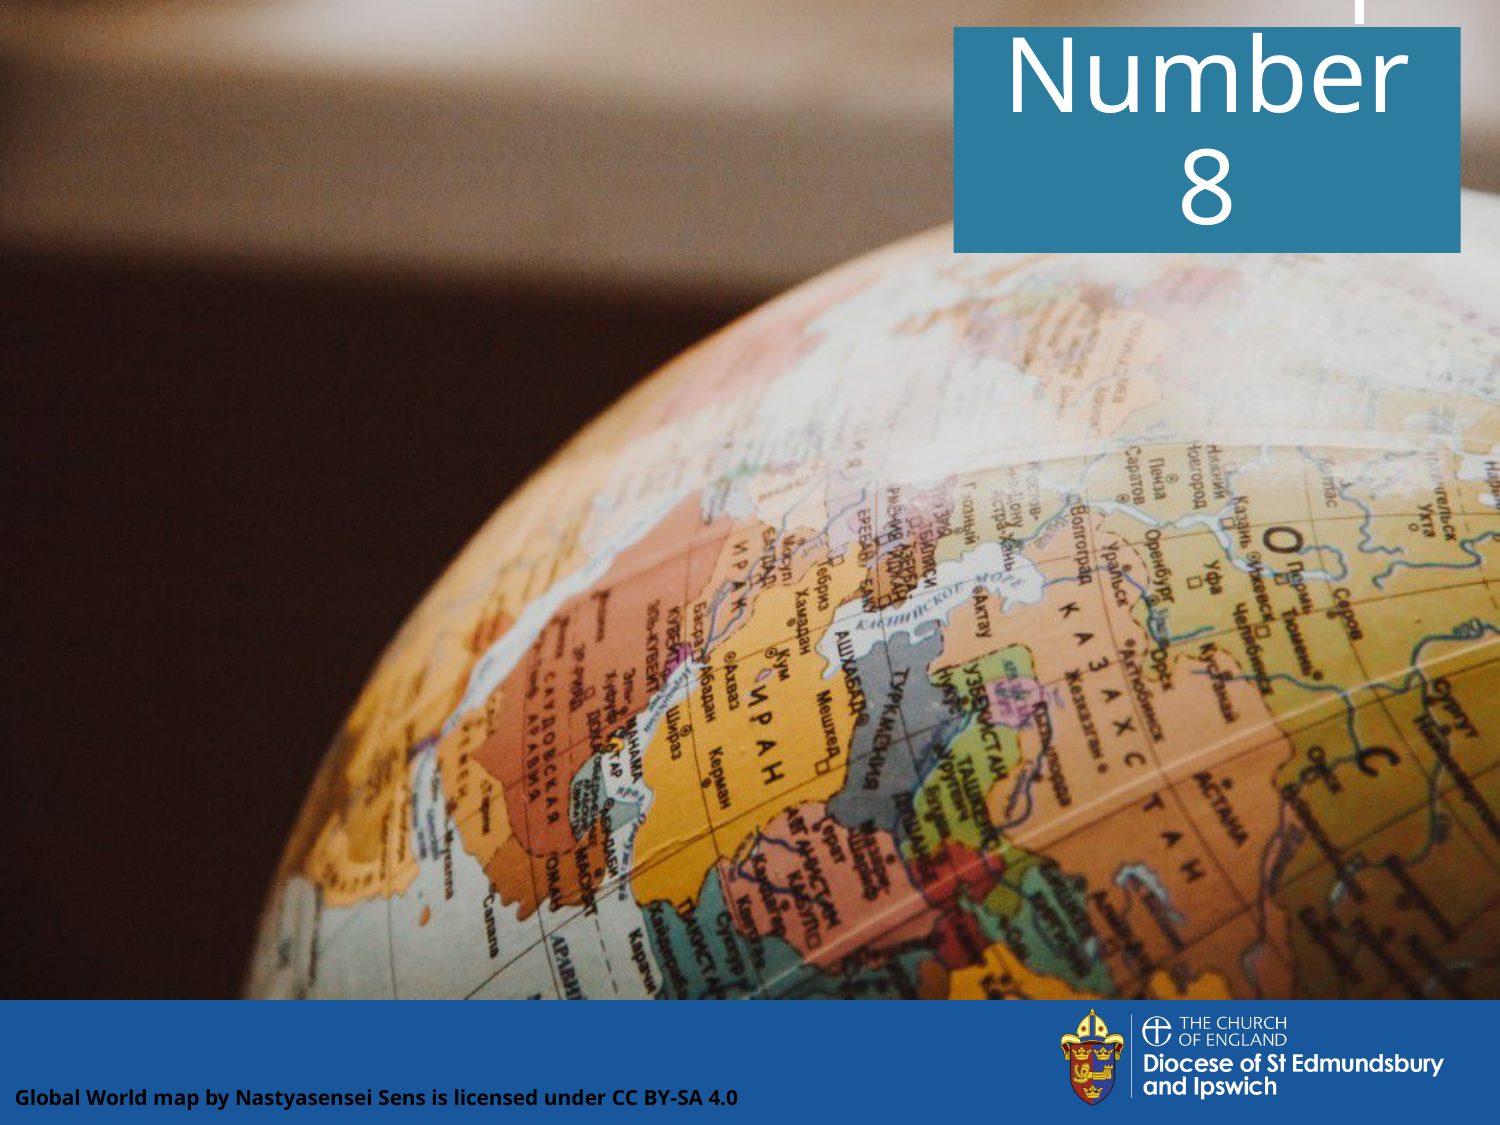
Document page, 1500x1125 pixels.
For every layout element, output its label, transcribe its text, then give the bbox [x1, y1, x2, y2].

text_box Global World map by Nastyasensei Sens is licensed under CC BY-SA 4.0 [0, 1077, 1065, 1118]
picture [0, 0, 1500, 1117]
